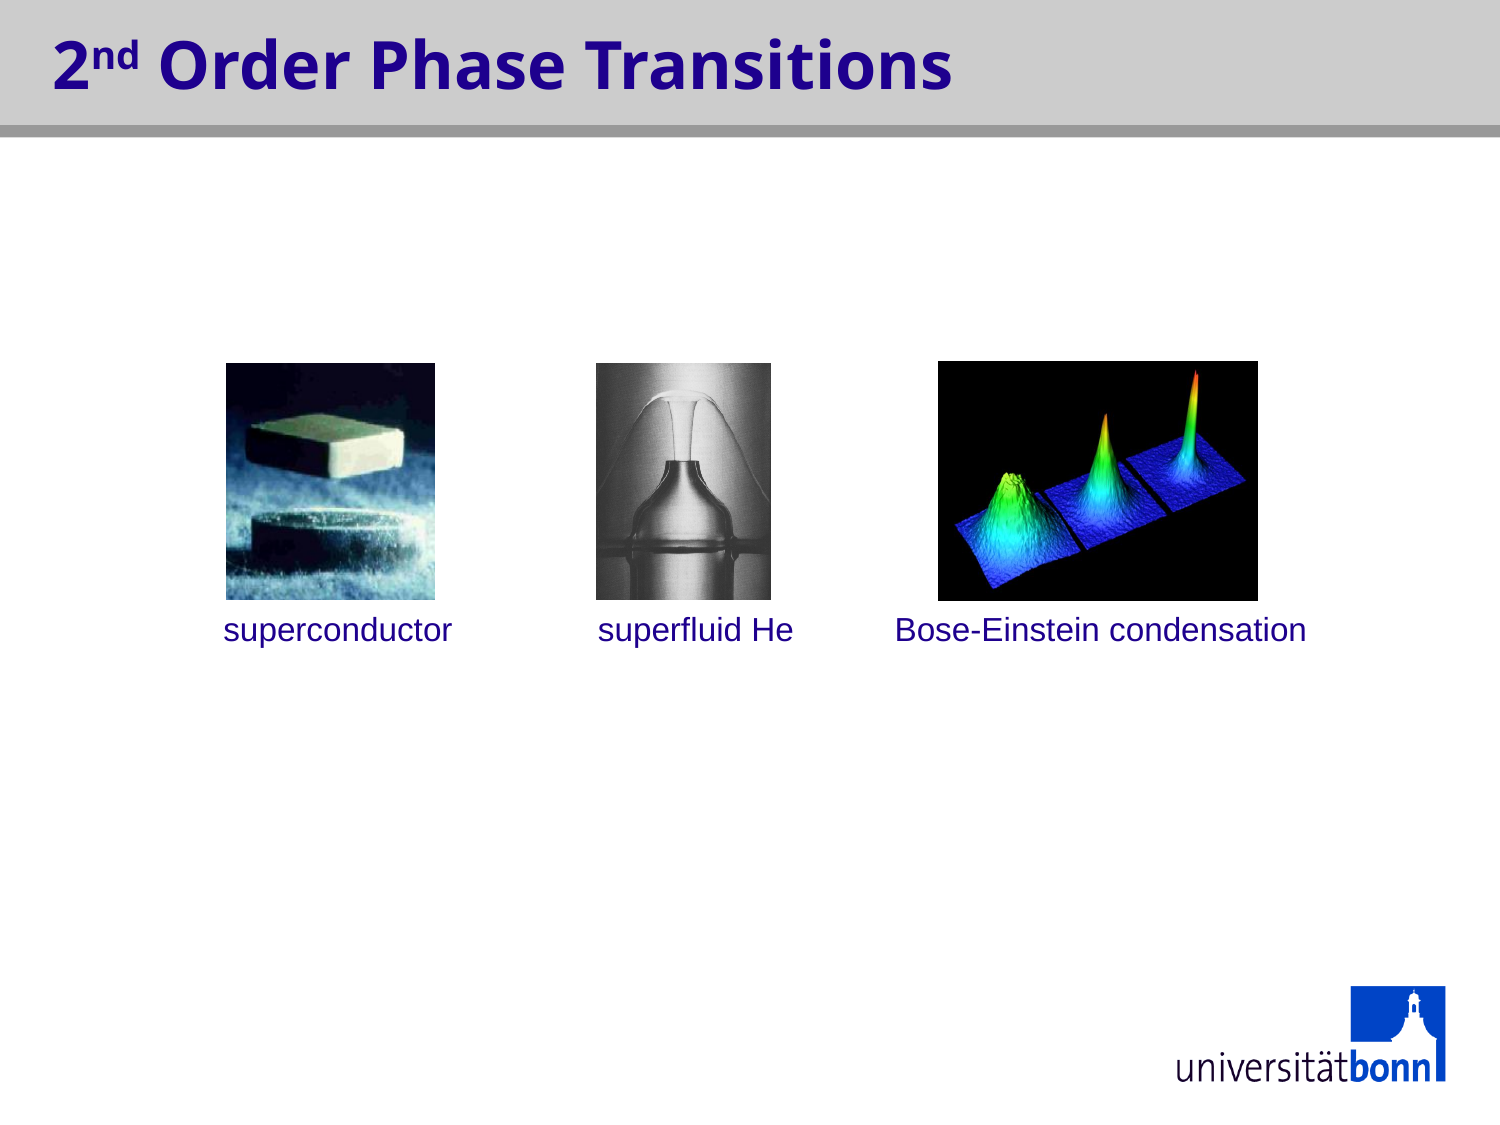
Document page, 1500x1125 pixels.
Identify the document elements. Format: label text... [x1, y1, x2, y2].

title 2nd Order Phase Transitions [37, 0, 1388, 126]
picture [938, 361, 1259, 602]
picture [596, 363, 771, 600]
text_box superfluid He [583, 600, 810, 656]
picture [225, 363, 435, 600]
picture [1175, 984, 1447, 1083]
text_box superconductor [208, 600, 468, 656]
text_box Bose-Einstein condensation [879, 600, 1323, 656]
